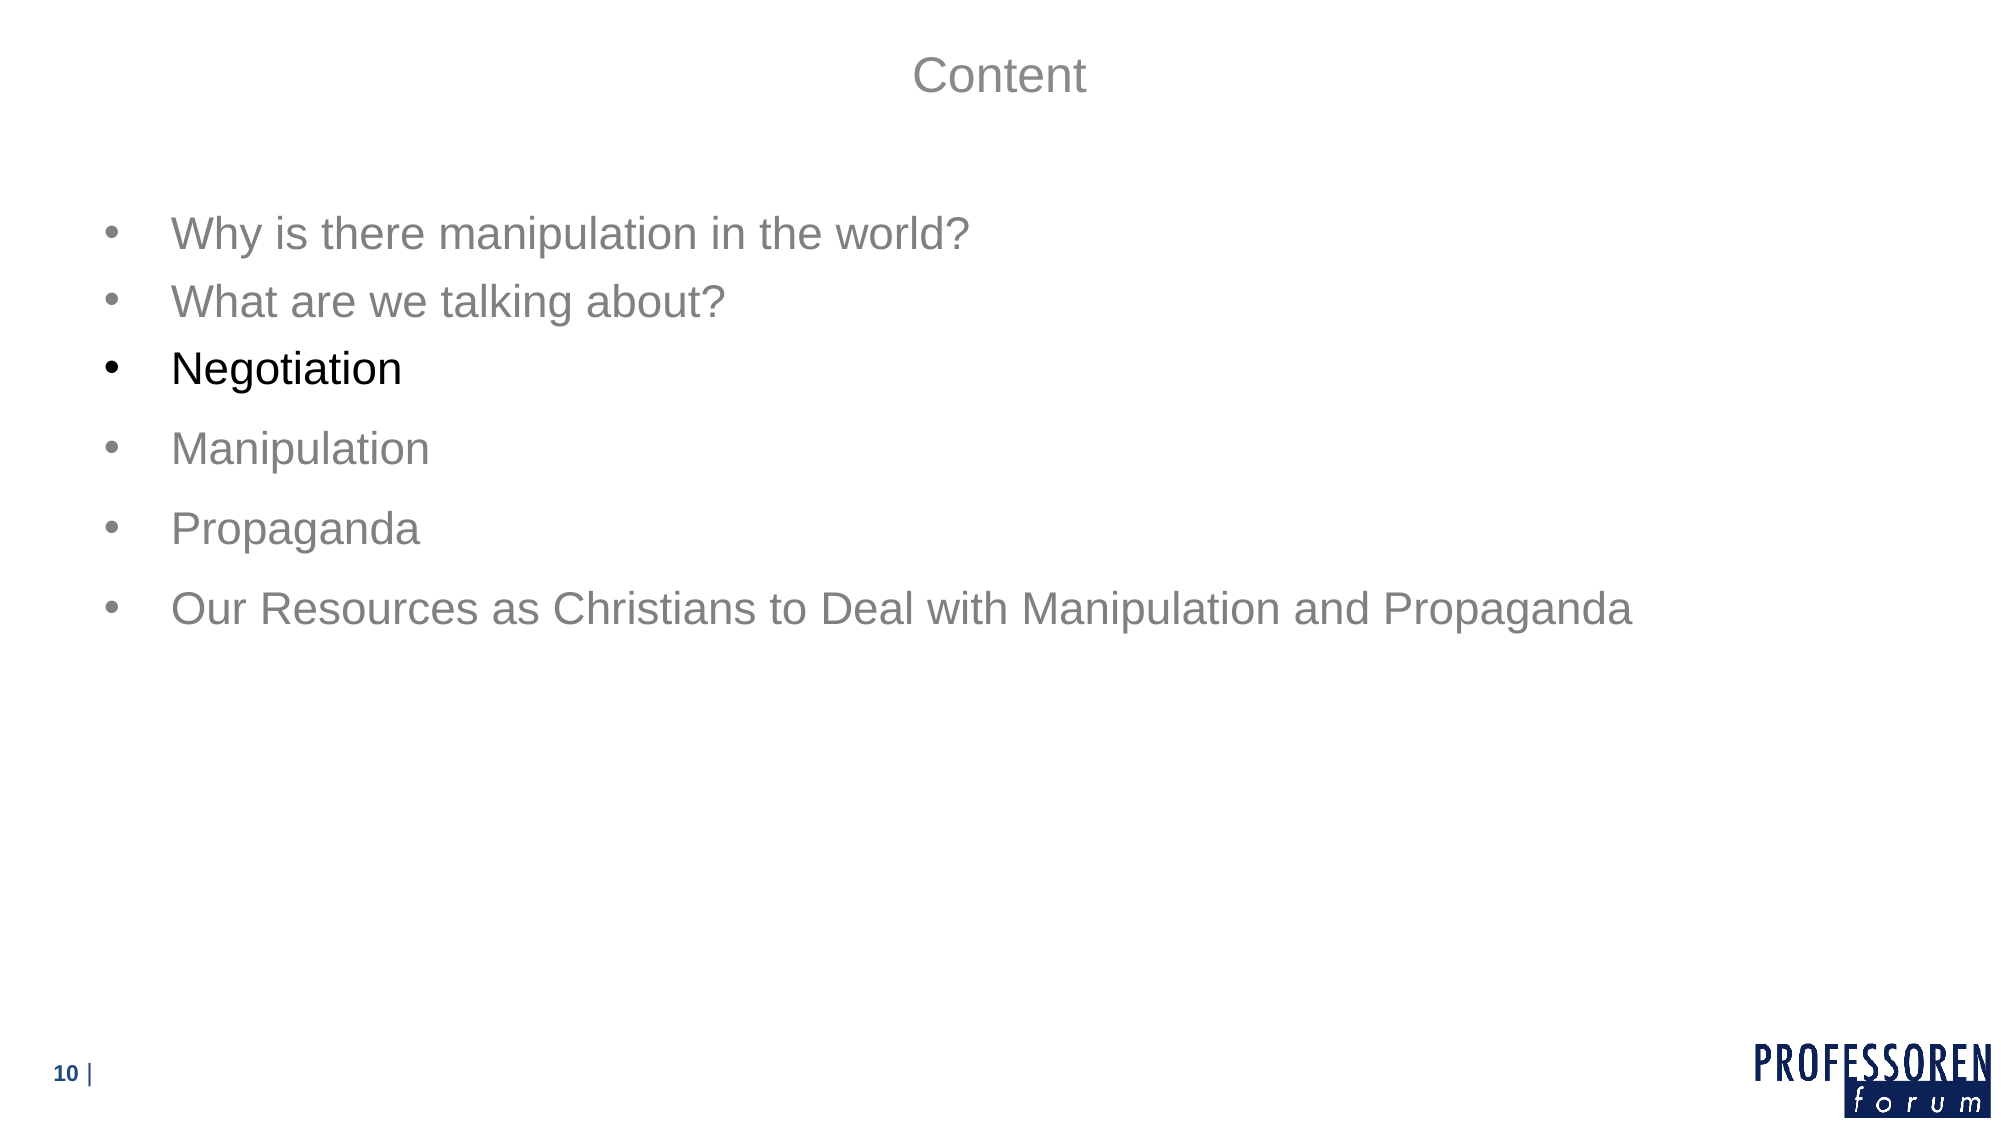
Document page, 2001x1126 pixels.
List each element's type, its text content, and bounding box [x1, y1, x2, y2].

picture [1744, 1039, 2001, 1118]
list Why is there manipulation in the world? What are we talking about? Negotiation Manipulation Propaganda Our Resources as Christians to Deal with Manipulation and Propaganda [89, 196, 1909, 1022]
list Content [89, 34, 1910, 112]
